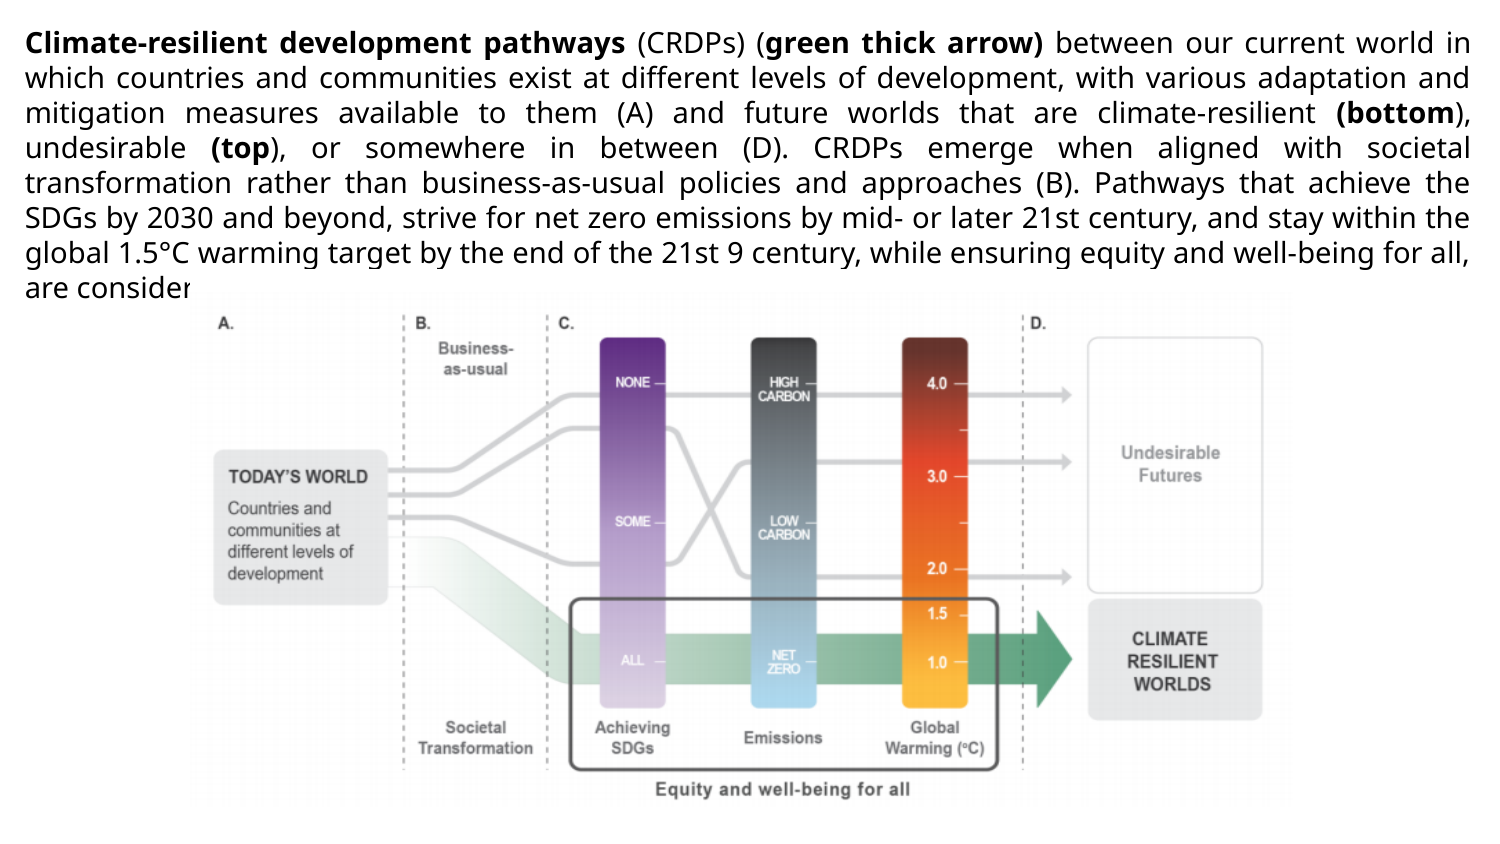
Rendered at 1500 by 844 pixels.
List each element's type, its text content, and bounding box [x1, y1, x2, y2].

text_box Climate-resilient development pathways (CRDPs) (green thick arrow) between our current world in which countries and communities exist at different levels of development, with various adaptation and mitigation measures available to them (A) and future worlds that are climate-resilient (bottom), undesirable (top), or somewhere in between (D). CRDPs emerge when aligned with societal transformation rather than business-as-usual policies and approaches (B). Pathways that achieve the SDGs by 2030 and beyond, strive for net zero emissions by mid- or later 21st century, and stay within the global 1.5°C warming target by the end of the 21st 9 century, while ensuring equity and well-being for all, are considered as CRDPs (C). [13, 19, 1483, 269]
picture [190, 268, 1294, 807]
